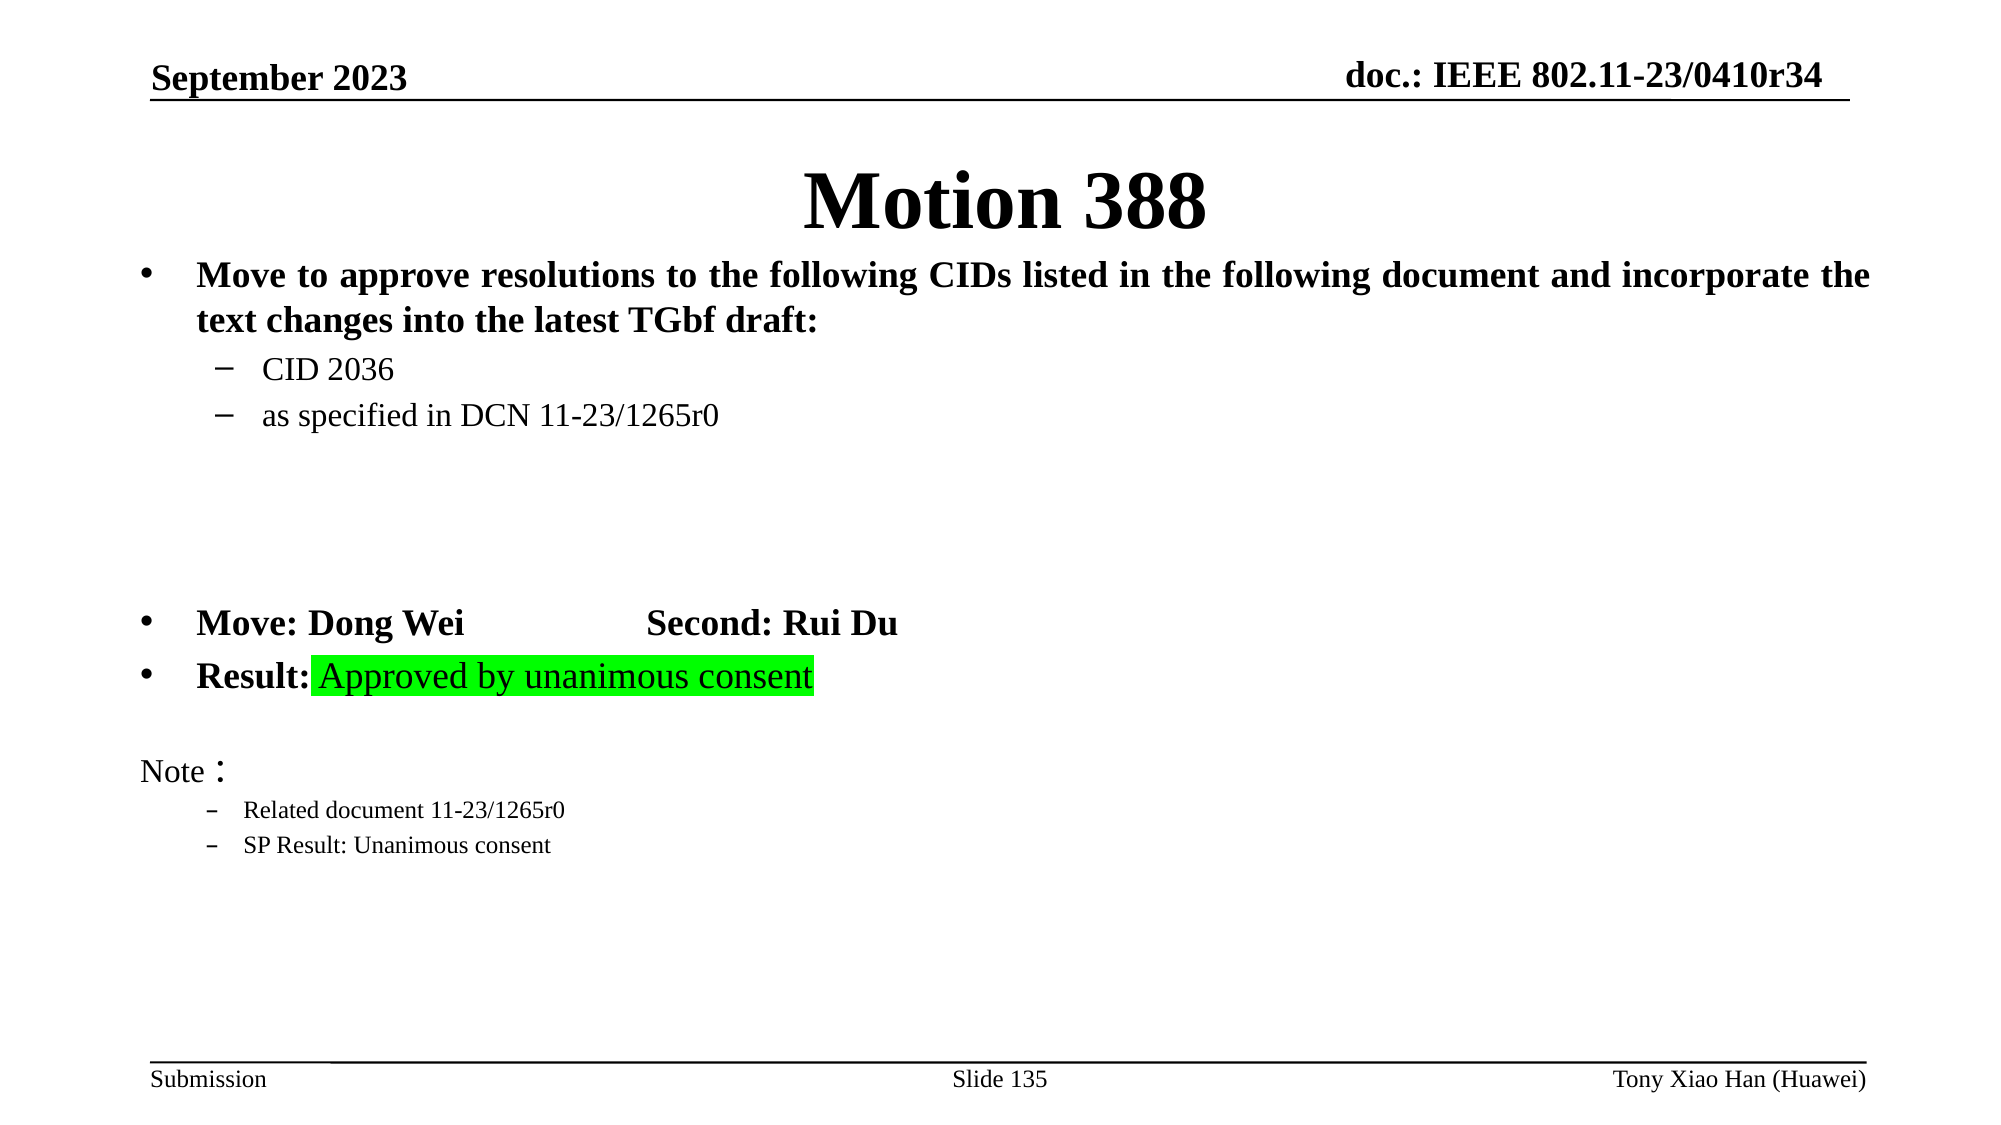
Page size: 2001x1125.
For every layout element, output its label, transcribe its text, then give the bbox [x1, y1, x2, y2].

text_box Motion 388 [368, 137, 1644, 212]
text_box Move to approve resolutions to the following CIDs listed in the following document and incorporate the text changes into the latest TGbf draft: CID 2036 as specified in DCN 11-23/1265r0 Move: Dong Wei Second: Rui Du Result: Approved by unanimous consent Note： Related document 11-23/1265r0 SP Result: Unanimous consent [125, 212, 1888, 900]
